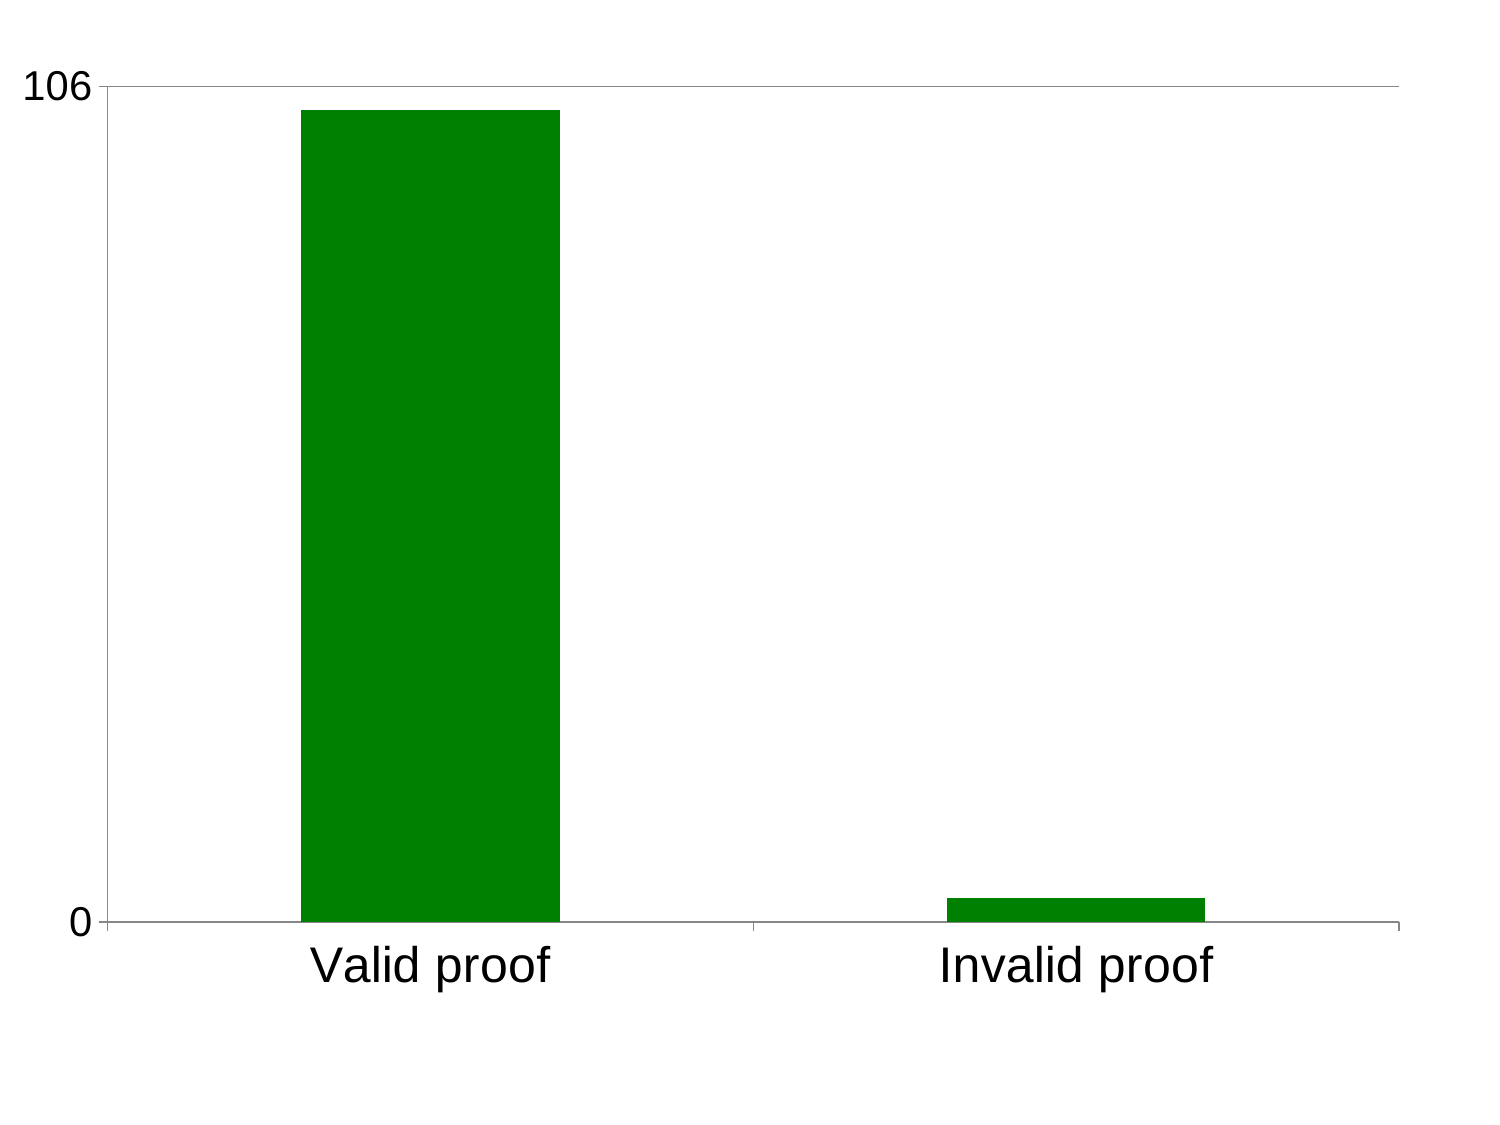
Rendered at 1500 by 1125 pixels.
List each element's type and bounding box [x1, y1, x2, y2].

chart [0, 48, 1401, 1026]
